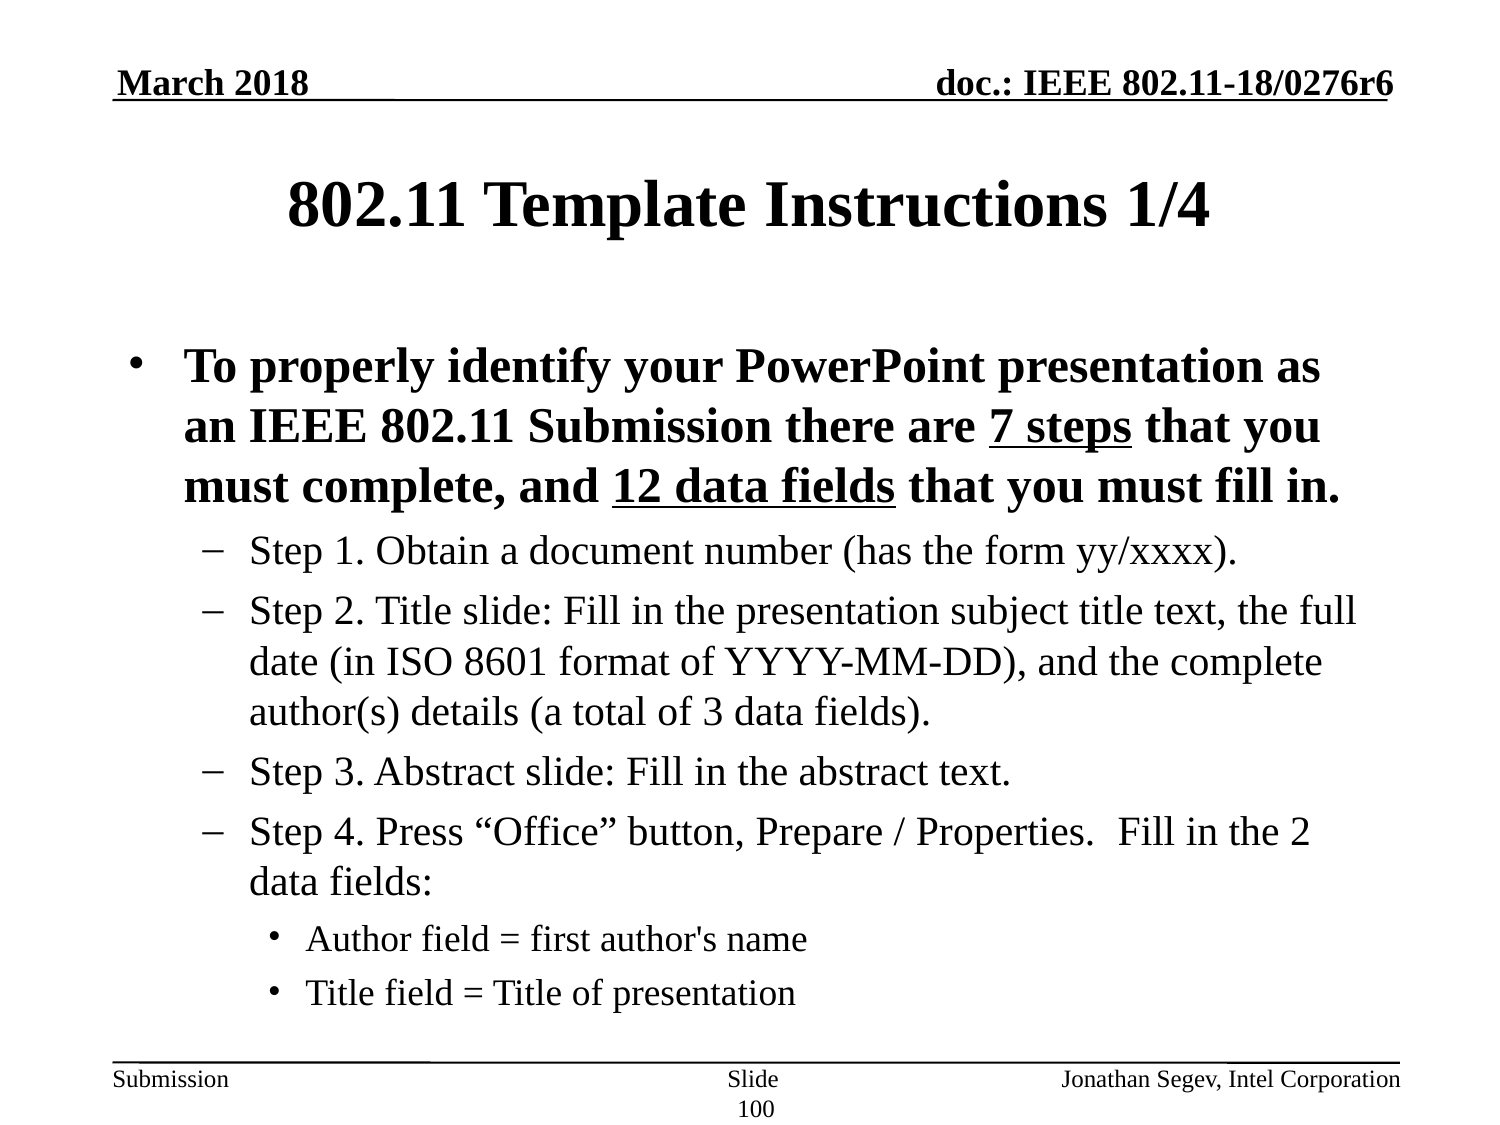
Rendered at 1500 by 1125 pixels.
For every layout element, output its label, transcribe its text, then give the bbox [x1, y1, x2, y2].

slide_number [116, 58, 507, 104]
slide_number Slide 100 [712, 1061, 800, 1123]
footer Jonathan Segev, Intel Corporation [984, 1061, 1402, 1091]
title 802.11 Template Instructions 1/4 [112, 112, 1388, 288]
list To properly identify your PowerPoint presentation as an IEEE 802.11 Submission there are 7 steps that you must complete, and 12 data fields that you must fill in. Step 1. Obtain a document number (has the form yy/xxxx). Step 2. Title slide: Fill in the presentation subject title text, the full date (in ISO 8601 format of YYYY-MM-DD), and the complete author(s) details (a total of 3 data fields). Step 3. Abstract slide: Fill in the abstract text. Step 4. Press “Office” button, Prepare / Properties. Fill in the 2 data fields: Author field = first author's name Title field = Title of presentation [112, 324, 1388, 1032]
